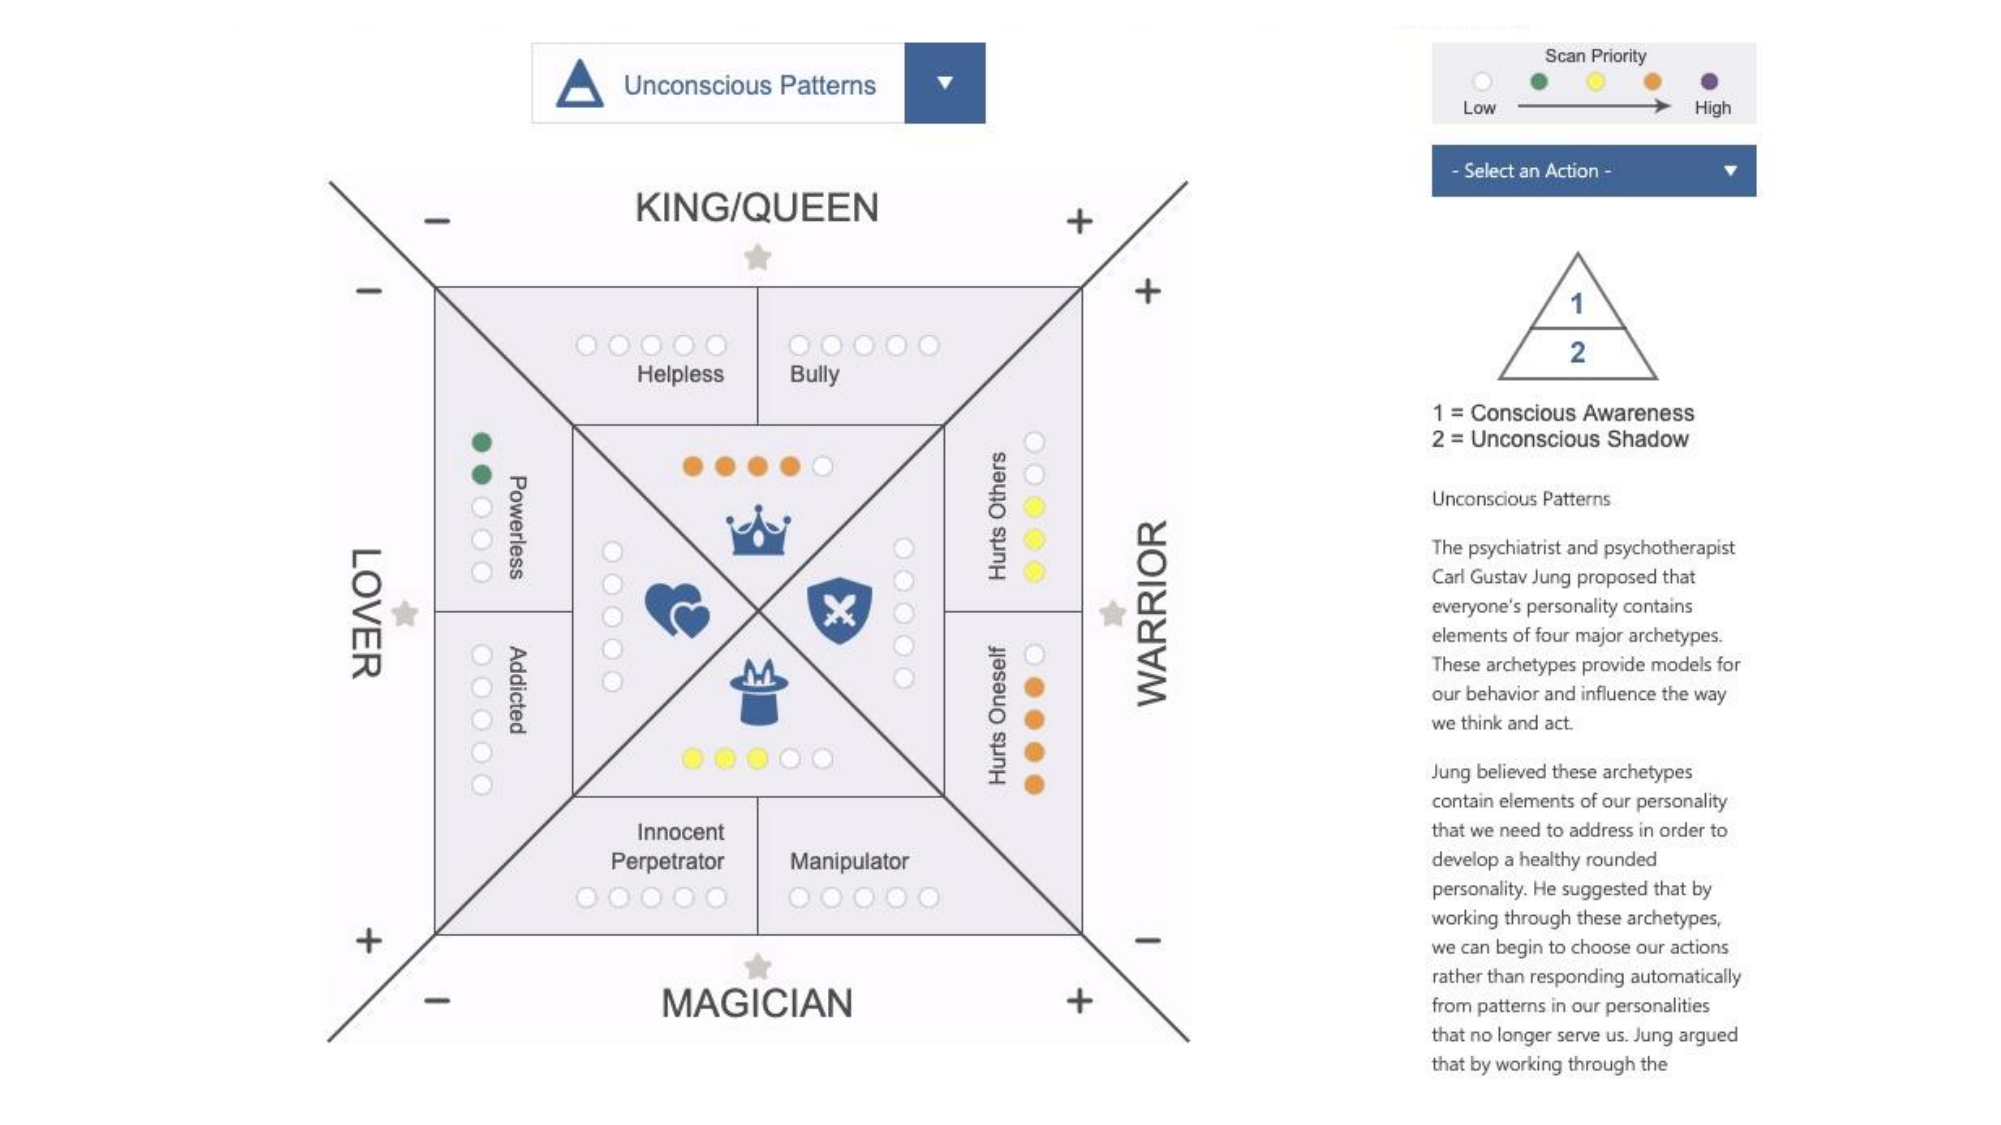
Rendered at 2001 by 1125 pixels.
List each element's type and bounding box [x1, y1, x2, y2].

picture [136, 24, 1864, 1100]
